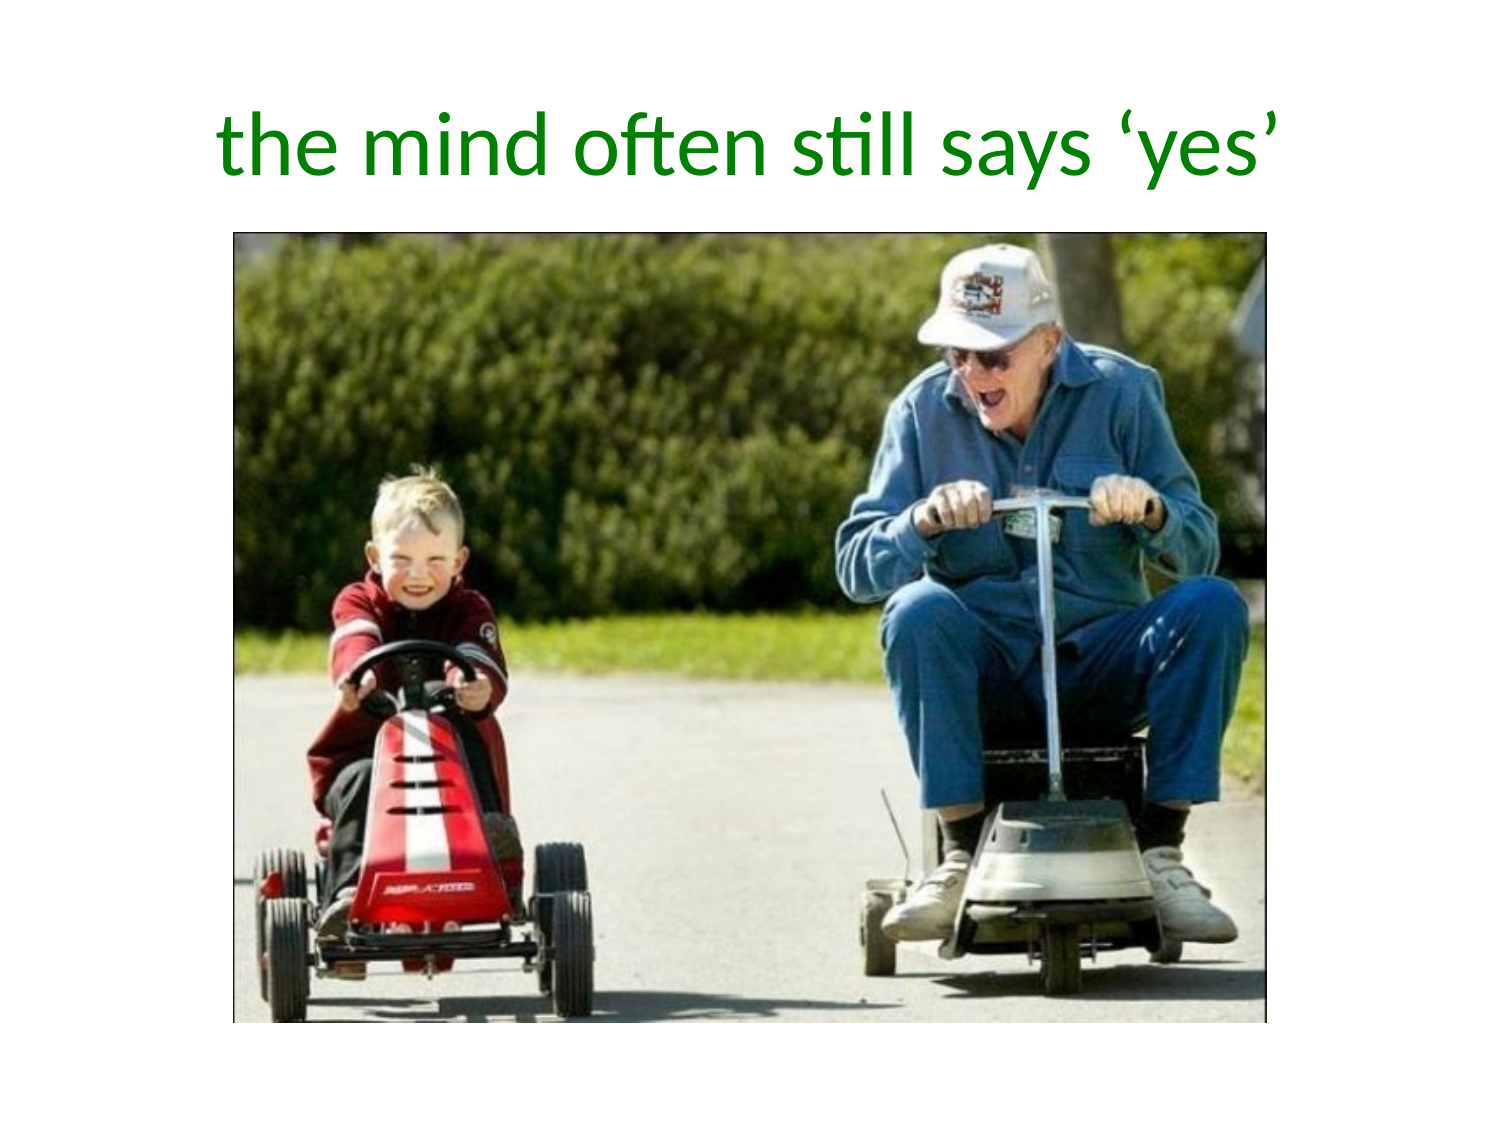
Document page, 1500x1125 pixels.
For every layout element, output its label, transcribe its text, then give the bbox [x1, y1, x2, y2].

picture [233, 232, 1267, 1023]
title the mind often still says ‘yes’ [75, 45, 1425, 233]
